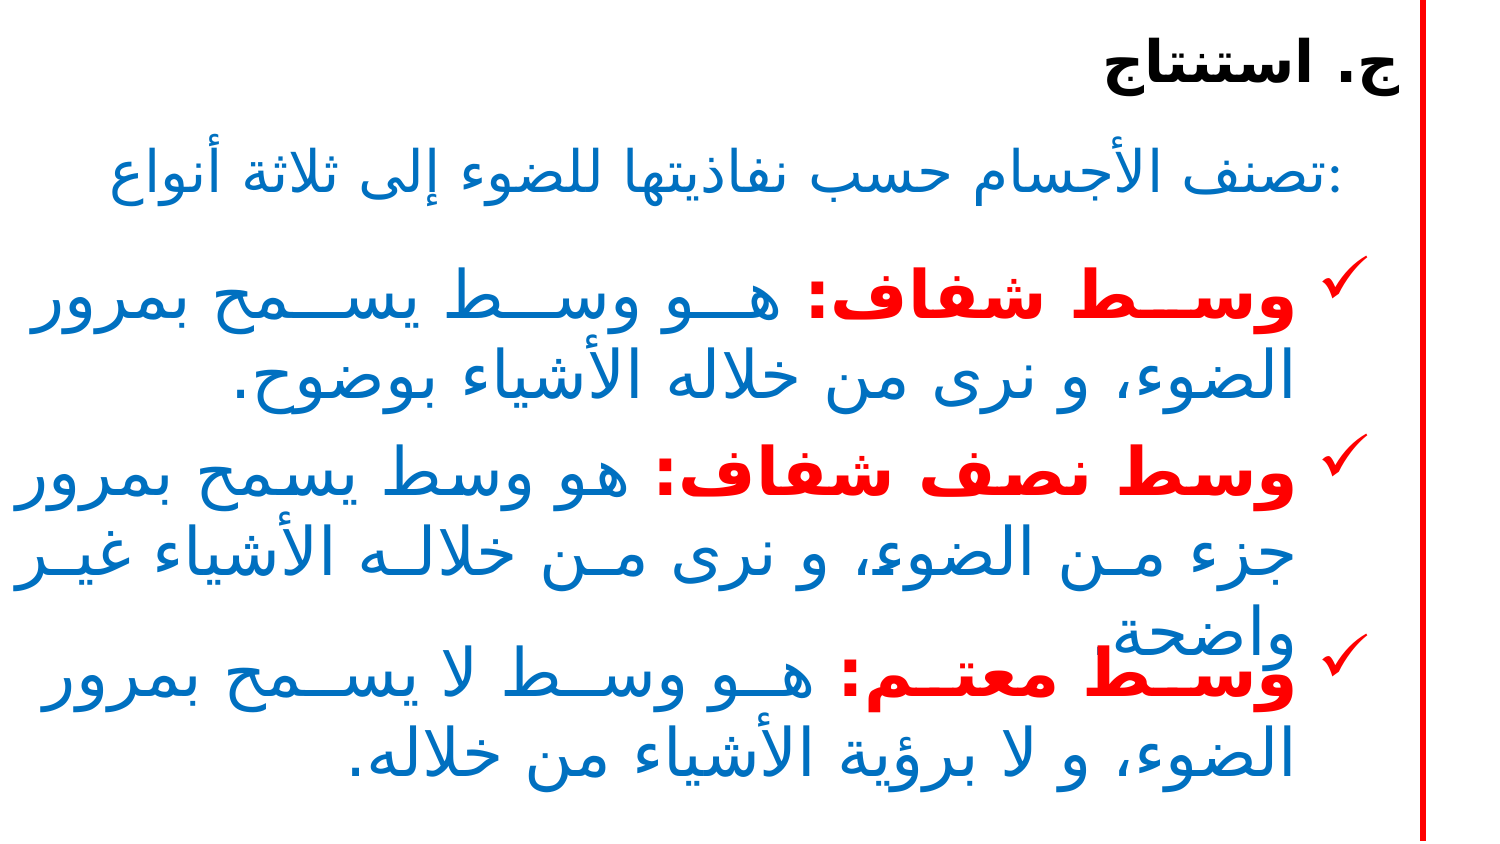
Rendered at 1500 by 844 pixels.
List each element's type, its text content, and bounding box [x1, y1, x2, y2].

text_box تصنف الأجسام حسب نفاذيتها للضوء إلى ثلاثة أنواع: [76, 126, 1358, 212]
text_box وسط شفاف: هو وسط يسمح بمرور الضوء، و نرى من خلاله الأشياء بوضوح. [17, 244, 1388, 420]
text_box وسط نصف شفاف: هو وسط يسمح بمرور جزء من الضوء، و نرى من خلاله الأشياء غير واضحة. [1, 421, 1388, 677]
text_box وسط معتم: هو وسط لا يسمح بمرور الضوء، و لا برؤية الأشياء من خلاله. [29, 622, 1388, 798]
text_box ج. استنتاج [1087, 17, 1415, 102]
